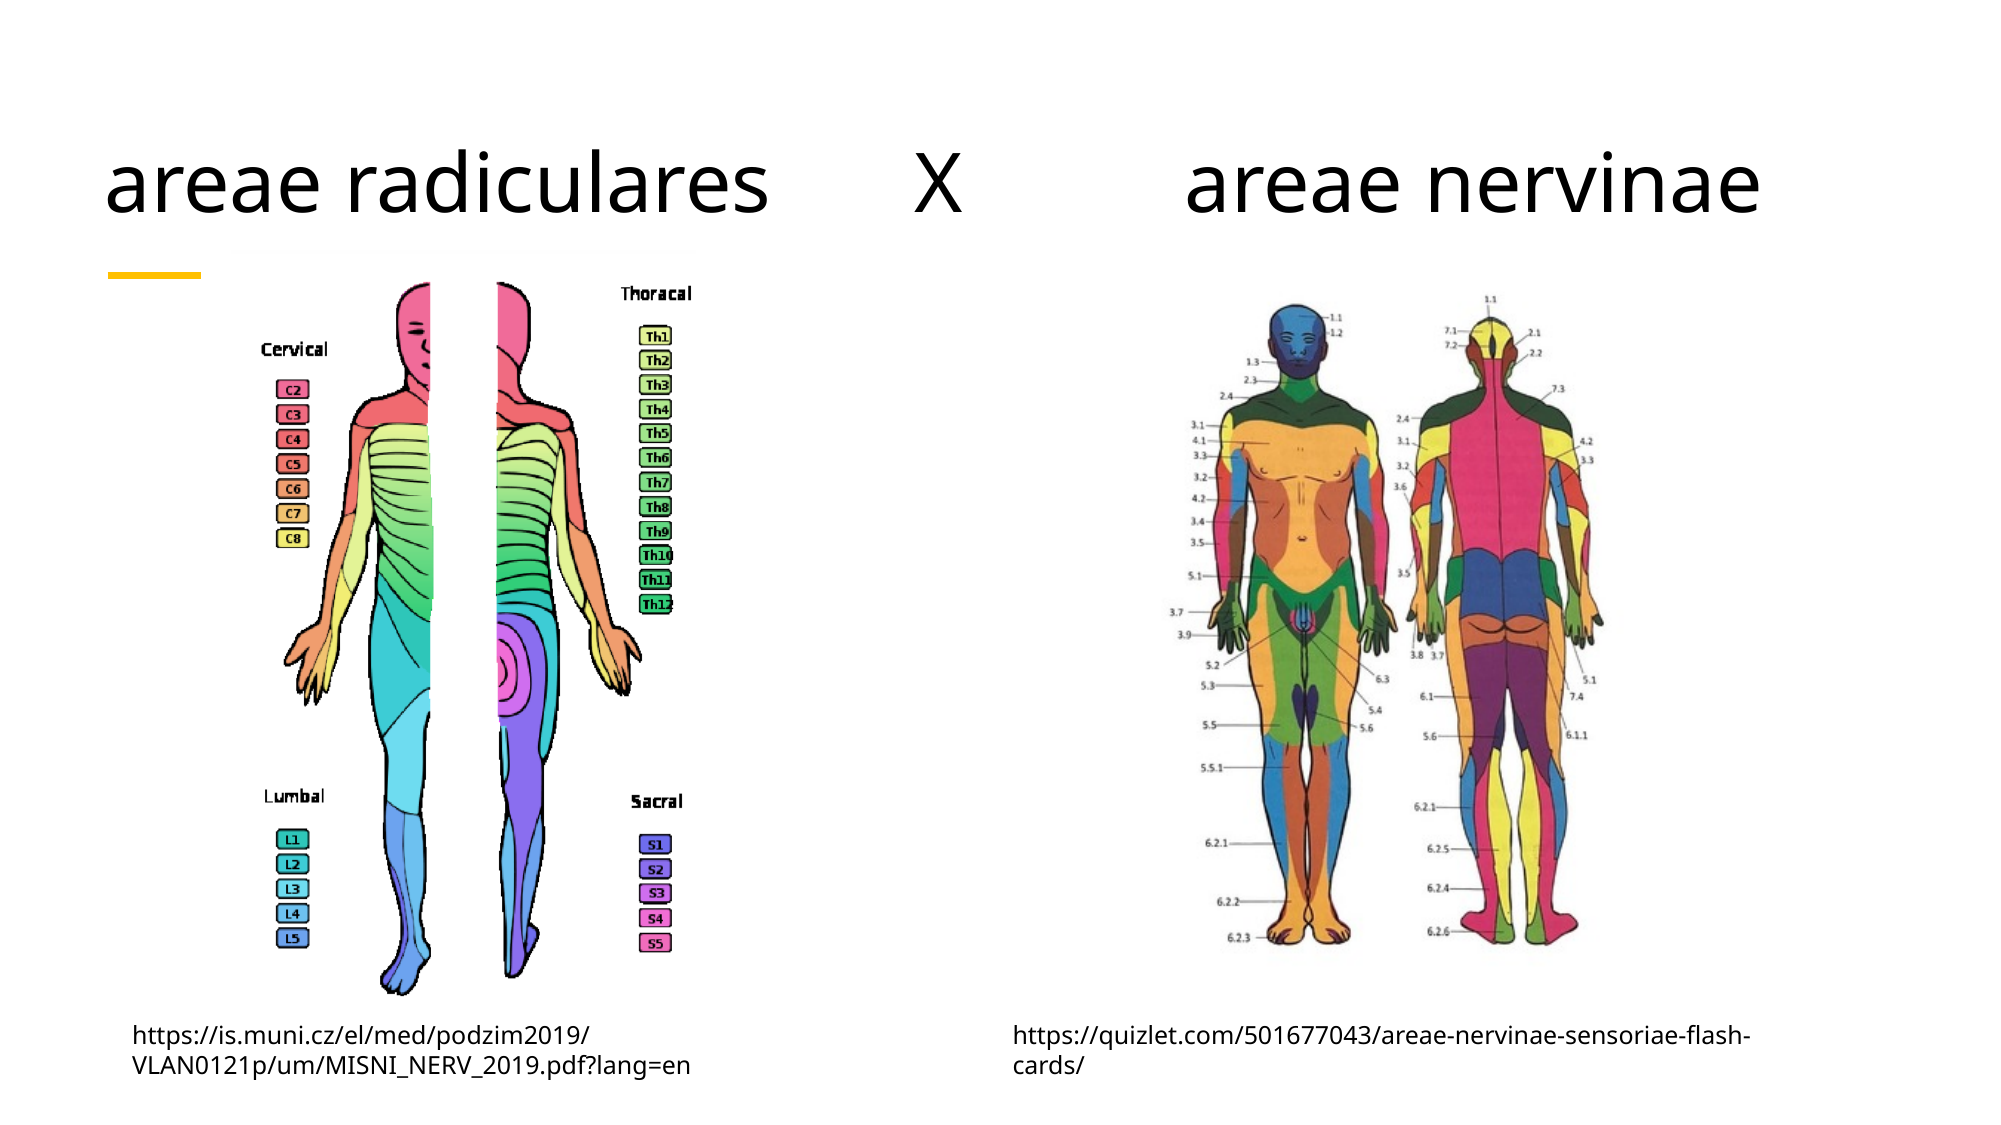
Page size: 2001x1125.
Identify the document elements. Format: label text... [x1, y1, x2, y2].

text_box https://is.muni.cz/el/med/podzim2019/VLAN0121p/um/MISNI_NERV_2019.pdf?lang=en [111, 999, 769, 1100]
picture [1055, 255, 1712, 995]
picture [231, 250, 696, 1000]
text_box https://quizlet.com/501677043/areae-nervinae-sensoriae-flash-cards/ [992, 999, 1775, 1100]
title areae radiculares X areae nervinae [84, 100, 1916, 251]
